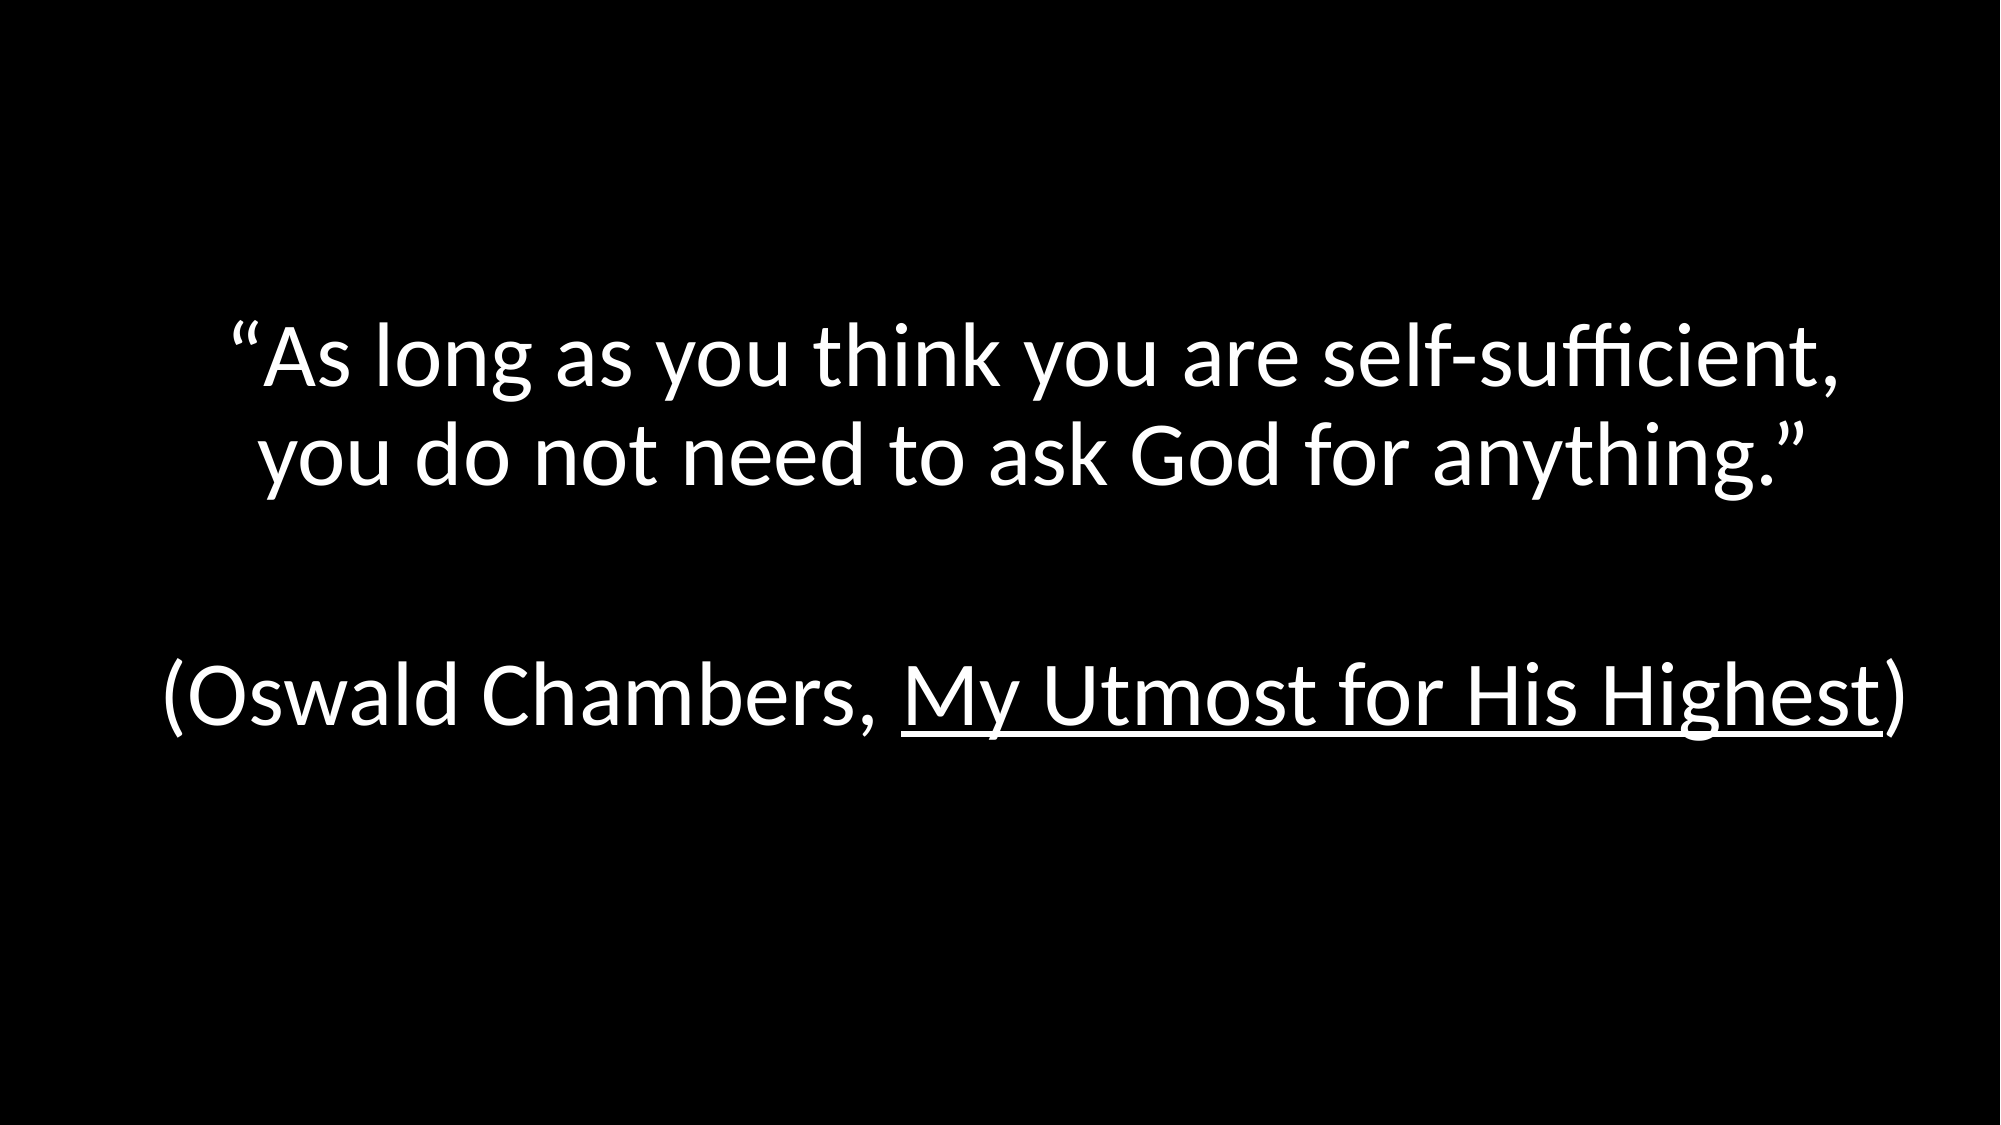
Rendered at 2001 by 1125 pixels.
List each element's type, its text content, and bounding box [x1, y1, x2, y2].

list “As long as you think you are self-sufficient, you do not need to ask God for anything.” (Oswald Chambers, My Utmost for His Highest) [137, 299, 1933, 1014]
